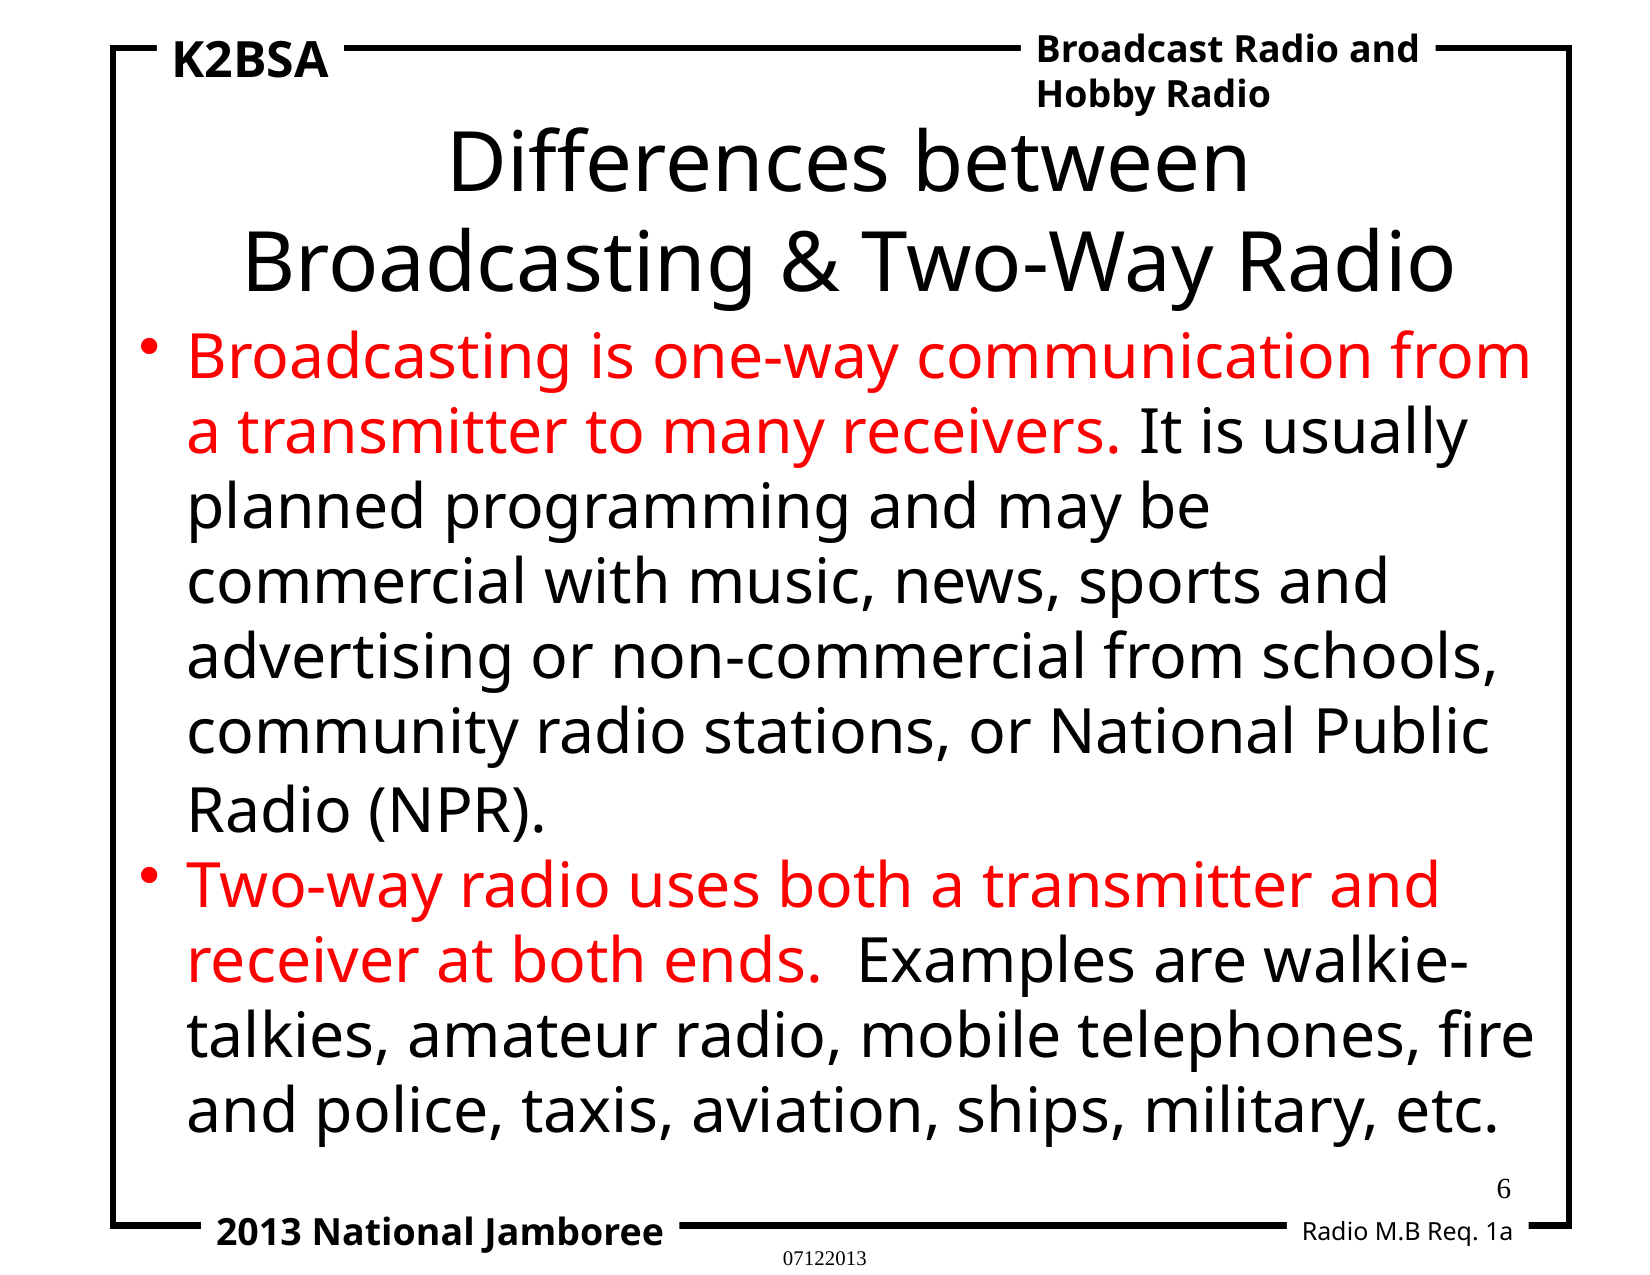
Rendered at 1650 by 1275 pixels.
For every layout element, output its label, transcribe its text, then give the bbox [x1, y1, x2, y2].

text_box Radio M.B Req. 1a [1286, 1207, 1529, 1253]
text_box Broadcast Radio and Hobby Radio [1020, 17, 1436, 101]
text_box Two-way radio uses both a transmitter and receiver at both ends. Examples are walkie-talkies, amateur radio, mobile telephones, fire and police, taxis, aviation, ships, military, etc. [124, 838, 1578, 1153]
text_box [113, 48, 1570, 1226]
text_box K2BSA [156, 19, 344, 95]
text_box 2013 National Jamboree [201, 1200, 680, 1261]
footer 07122013 [674, 1236, 976, 1275]
text_box Differences between Broadcasting & Two-Way Radio [168, 101, 1532, 309]
text_box Broadcasting is one-way communication from a transmitter to many receivers. It is usually planned programming and may be commercial with music, news, sports and advertising or non-commercial from schools, community radio stations, or National Public Radio (NPR). [124, 309, 1578, 838]
slide_number 6 [1182, 1161, 1527, 1211]
